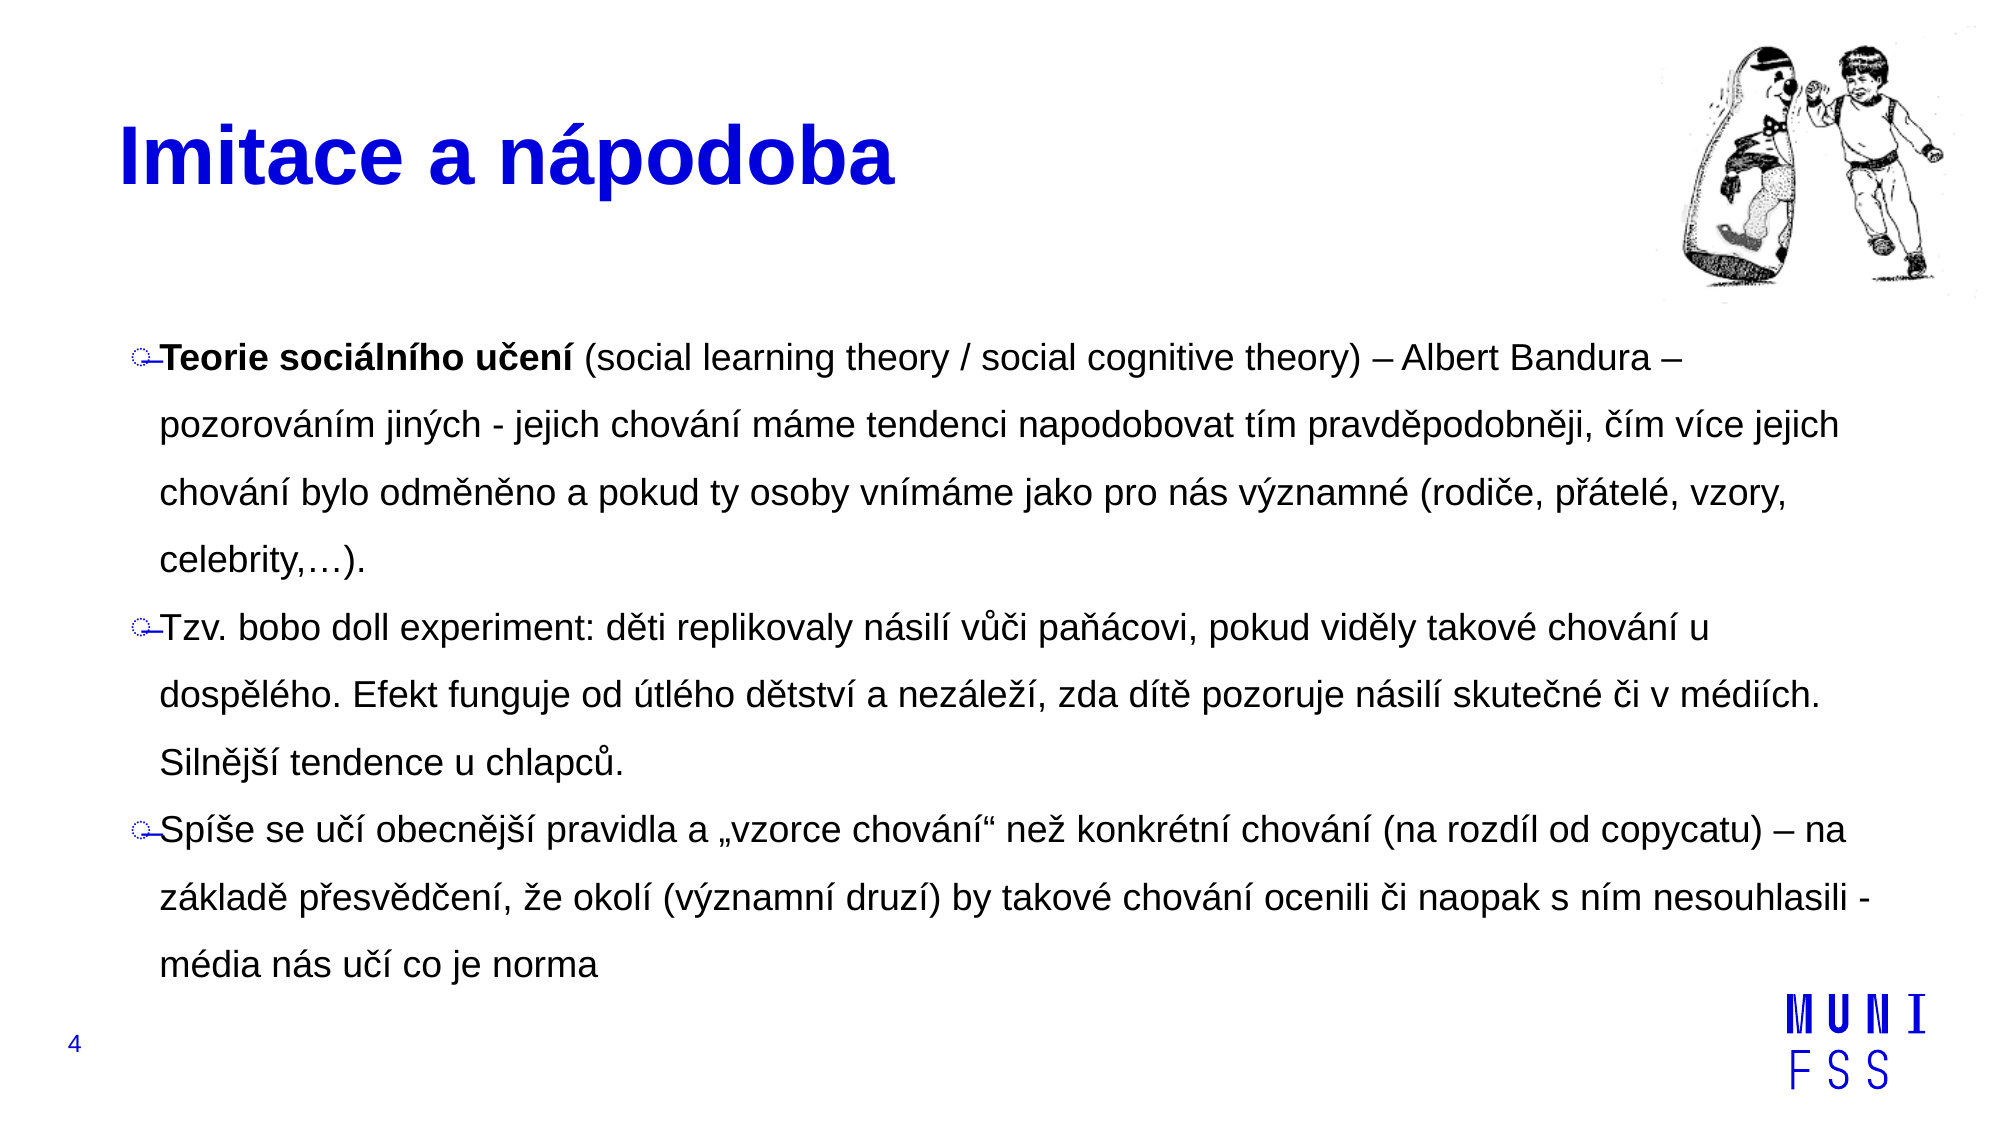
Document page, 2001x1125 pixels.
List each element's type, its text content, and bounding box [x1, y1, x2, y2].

slide_number 4 [67, 1021, 110, 1063]
picture [1649, 25, 2000, 311]
list Teorie sociálního učení (social learning theory / social cognitive theory) – Albert Bandura – pozorováním jiných - jejich chování máme tendenci napodobovat tím pravděpodobněji, čím více jejich chování bylo odměněno a pokud ty osoby vnímáme jako pro nás významné (rodiče, přátelé, vzory, celebrity,…). Tzv. bobo doll experiment: děti replikovaly násilí vůči paňácovi, pokud viděly takové chování u dospělého. Efekt funguje od útlého dětství a nezáleží, zda dítě pozoruje násilí skutečné či v médiích. Silnější tendence u chlapců. Spíše se učí obecnější pravidla a „vzorce chování“ než konkrétní chování (na rozdíl od copycatu) – na základě přesvědčení, že okolí (významní druzí) by takové chování ocenili či naopak s ním nesouhlasili - média nás učí co je norma [118, 310, 1883, 990]
title Imitace a nápodoba [118, 118, 1644, 193]
